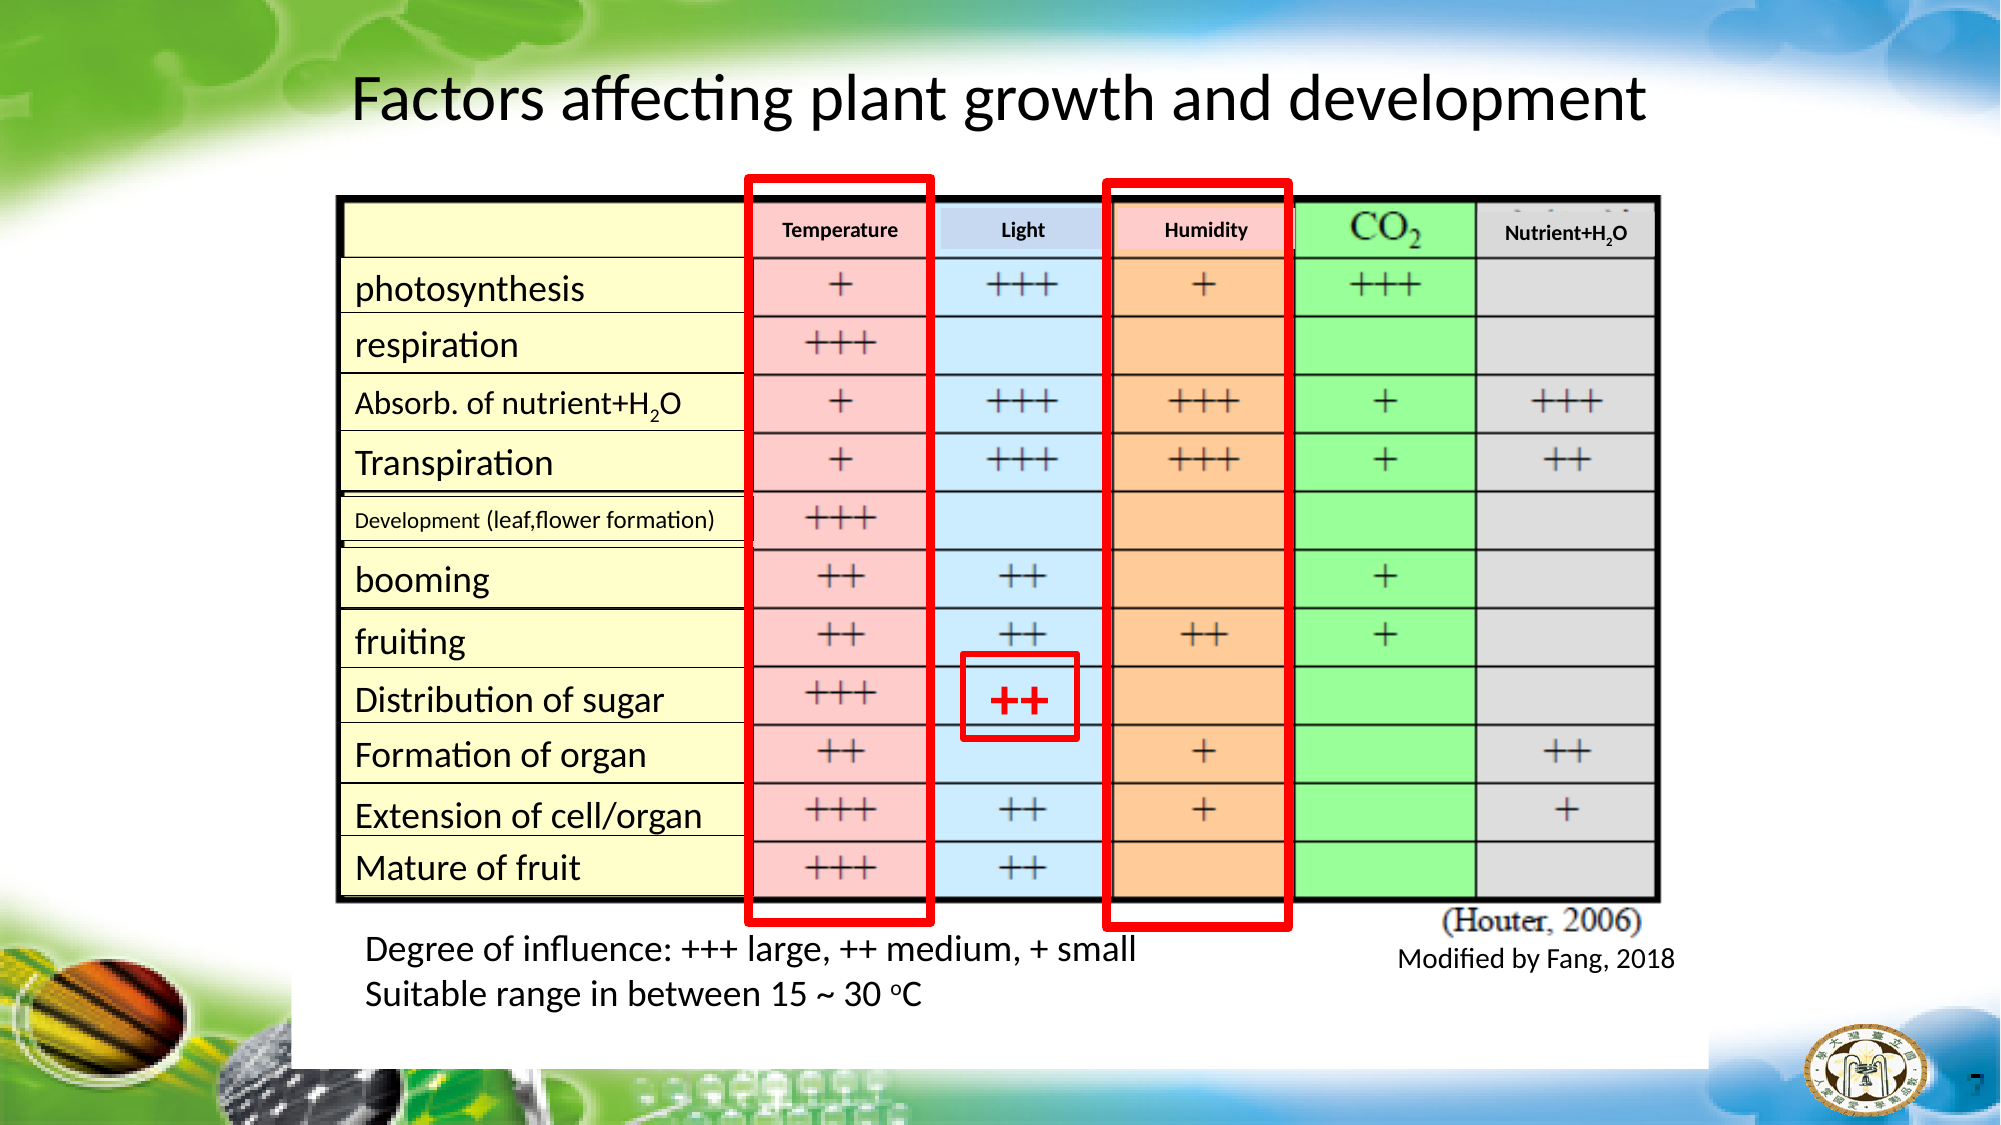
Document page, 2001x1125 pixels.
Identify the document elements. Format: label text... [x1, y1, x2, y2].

text_box [746, 176, 933, 193]
title Factors affecting plant growth and development [324, 45, 1675, 143]
text_box [1104, 181, 1291, 193]
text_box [290, 195, 1709, 1069]
picture [0, 0, 2001, 1125]
